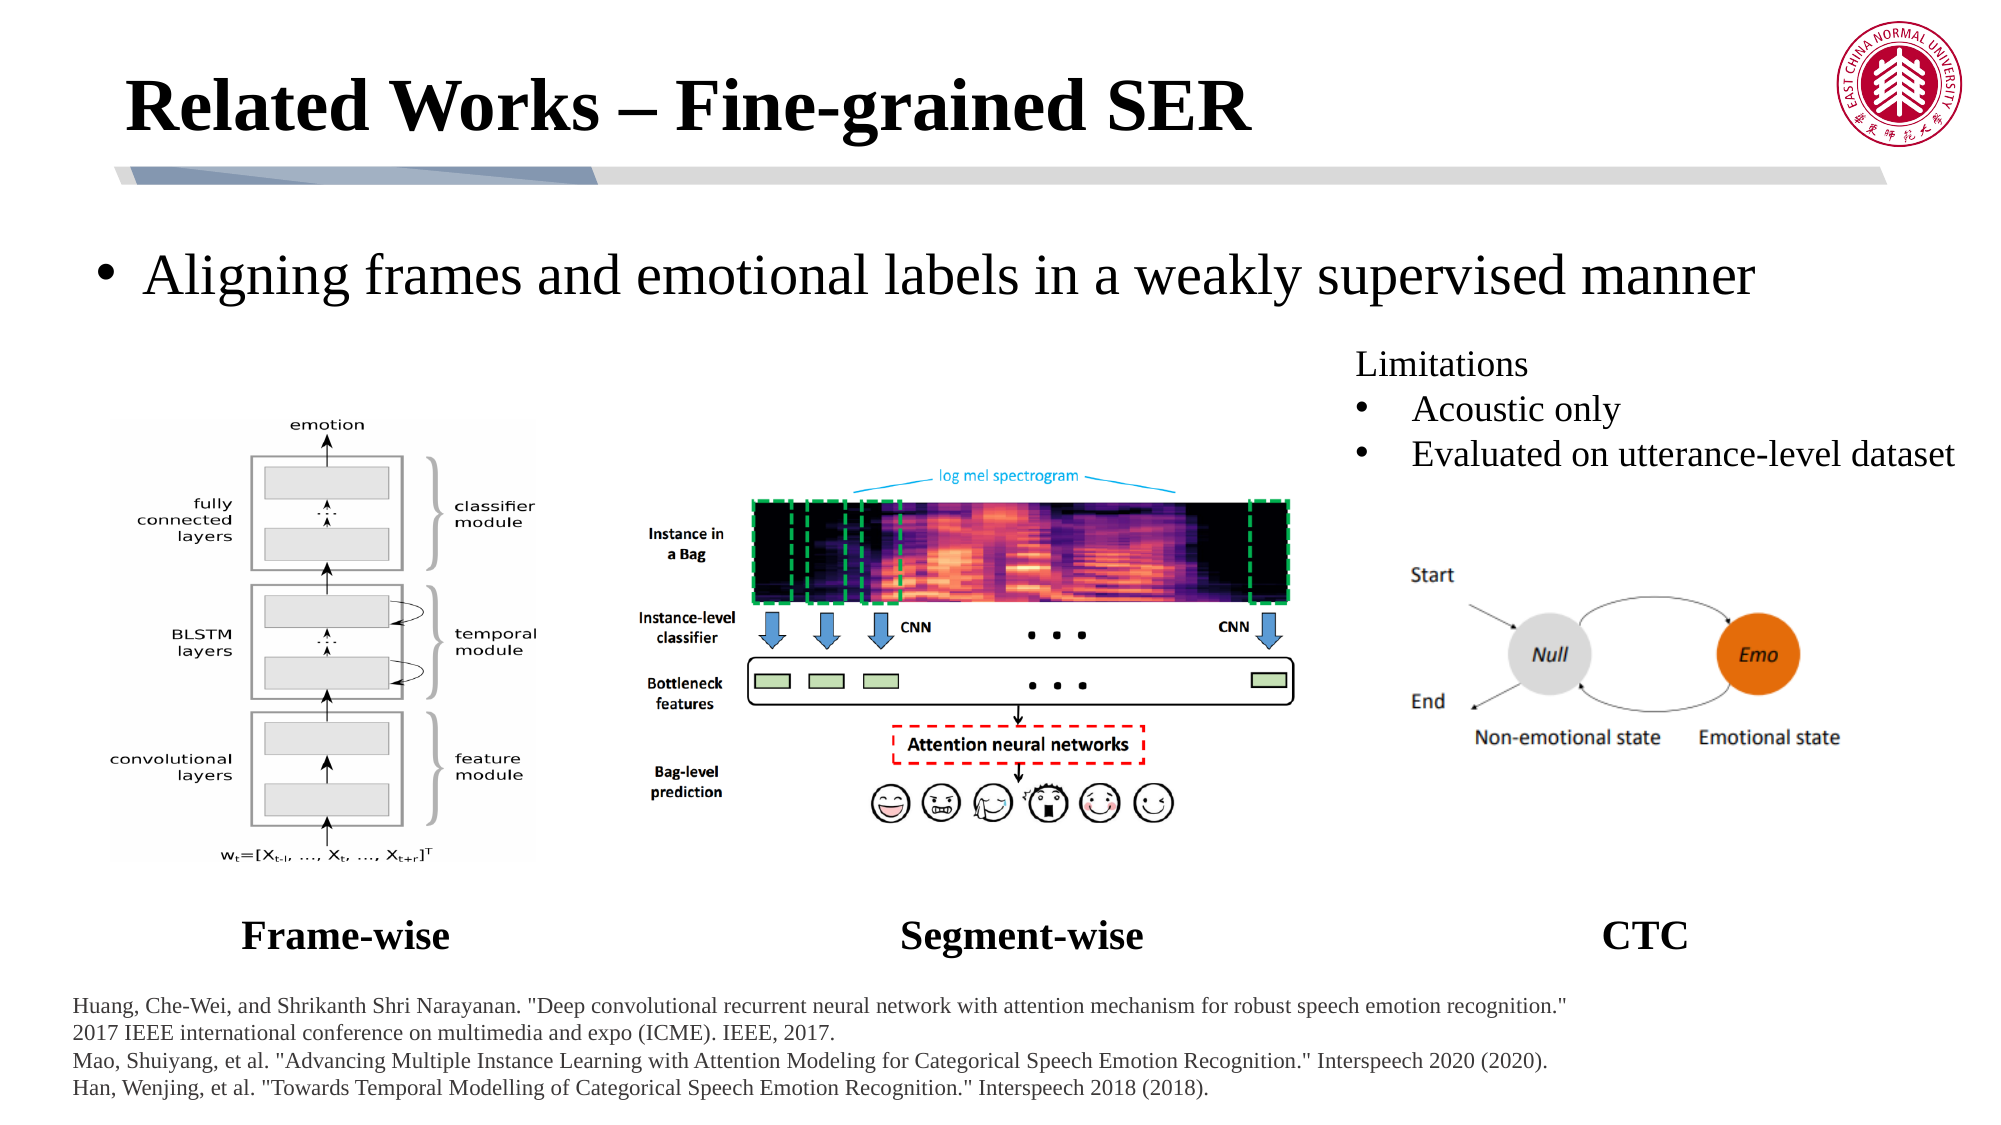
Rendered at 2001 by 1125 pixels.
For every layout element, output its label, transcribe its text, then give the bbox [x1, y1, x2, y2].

text_box Segment-wise [869, 900, 1175, 966]
picture [1833, 16, 1965, 151]
text_box Aligning frames and emotional labels in a weakly supervised manner [81, 228, 1871, 314]
text_box CTC [1510, 900, 1782, 966]
text_box Frame-wise [210, 900, 482, 966]
picture [109, 419, 536, 862]
text_box Related Works – Fine-grained SER [110, 43, 1880, 155]
text_box Huang, Che-Wei, and Shrikanth Shri Narayanan. "Deep convolutional recurrent neural network with attention mechanism for robust speech emotion recognition." 2017 IEEE international conference on multimedia and expo (ICME). IEEE, 2017. Mao, Shuiyang, et al. "Advancing Multiple Instance Learning with Attention Modeling for Categorical Speech Emotion Recognition." Interspeech 2020 (2020). Han, Wenjing, et al. "Towards Temporal Modelling of Categorical Speech Emotion Recognition." Interspeech 2018 (2018). [57, 983, 1595, 1108]
picture [637, 454, 1296, 827]
text_box Limitations Acoustic only Evaluated on utterance-level dataset [1340, 331, 1999, 482]
picture [1393, 538, 1860, 767]
